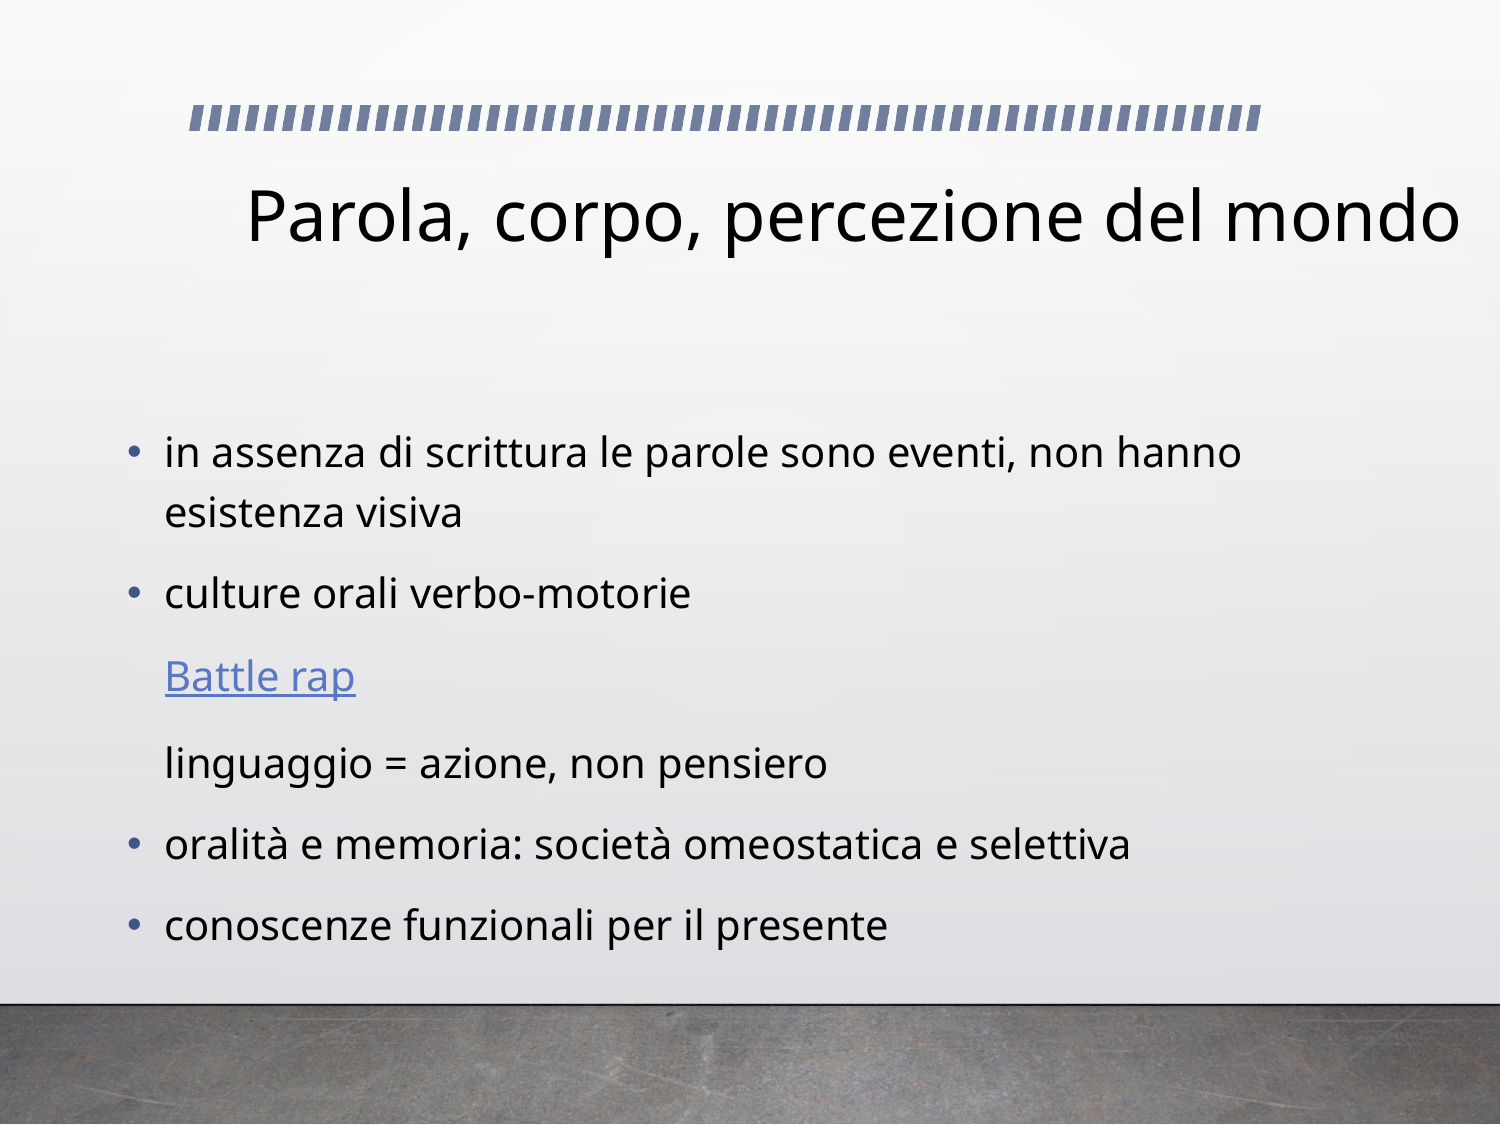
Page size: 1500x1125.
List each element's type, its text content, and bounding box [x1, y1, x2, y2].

list in assenza di scrittura le parole sono eventi, non hanno esistenza visiva culture orali verbo-motorie Battle rap linguaggio = azione, non pensiero oralità e memoria: società omeostatica e selettiva conoscenze funzionali per il presente [112, 408, 1438, 953]
title Parola, corpo, percezione del mondo [230, 172, 1500, 373]
picture [0, 1004, 1500, 1124]
